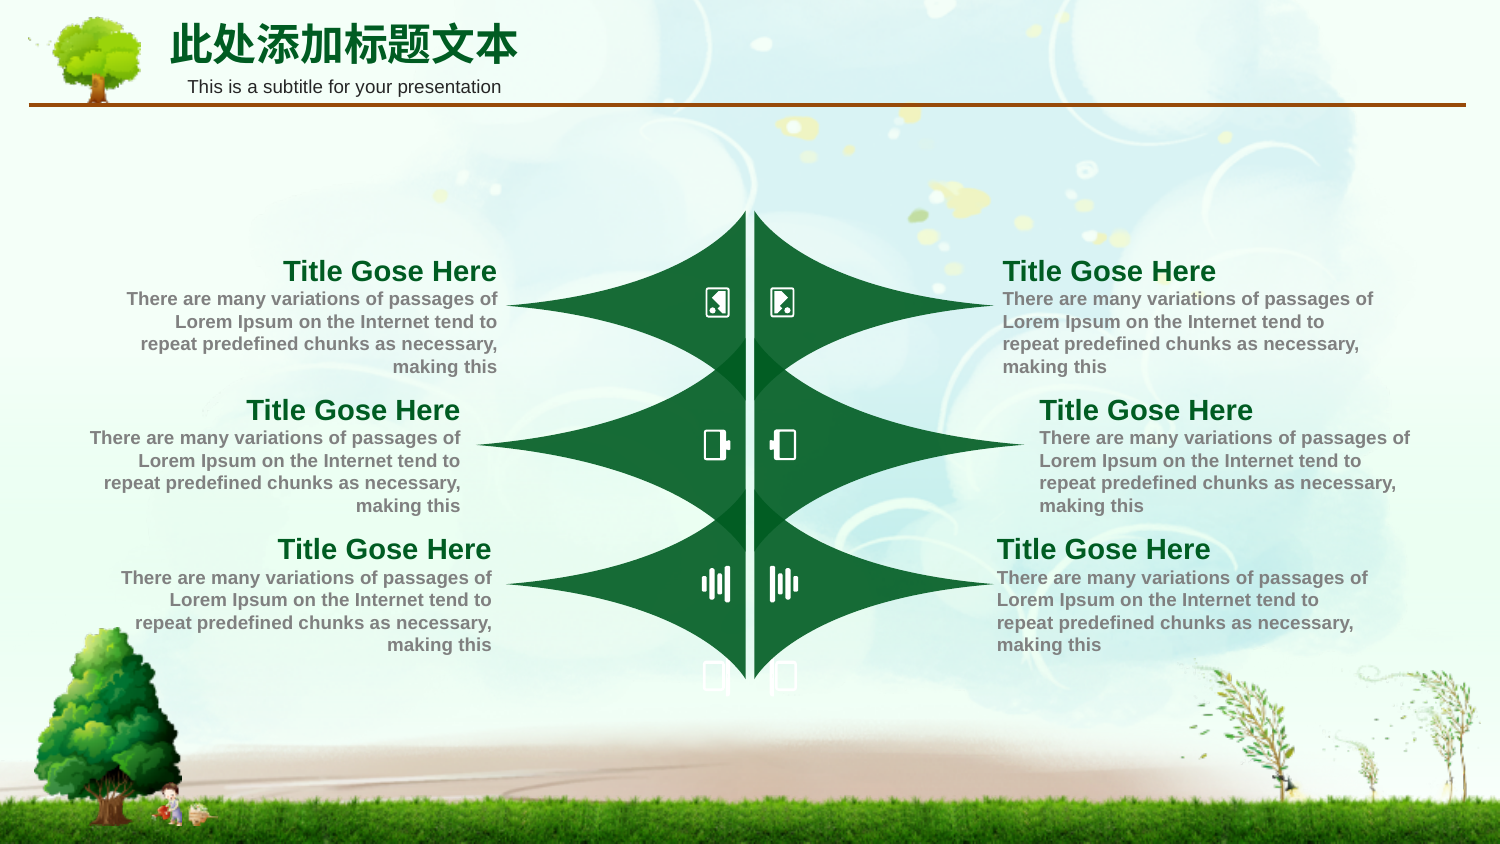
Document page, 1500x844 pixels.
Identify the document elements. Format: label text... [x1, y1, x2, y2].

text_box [782, 309, 997, 580]
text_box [530, 464, 721, 704]
text_box Title Gose Here There are many variations of passages of Lorem Ipsum on the Internet tend to repeat predefined chunks as necessary, making this [1028, 385, 1432, 522]
text_box Title Gose Here There are many variations of passages of Lorem Ipsum on the Internet tend to repeat predefined chunks as necessary, making this [991, 246, 1395, 383]
text_box [769, 658, 774, 697]
text_box Title Gose Here There are many variations of passages of Lorem Ipsum on the Internet tend to repeat predefined chunks as necessary, making this [99, 524, 504, 661]
picture [28, 16, 141, 103]
picture [0, 627, 1500, 844]
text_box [530, 185, 721, 426]
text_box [778, 464, 970, 704]
text_box Title Gose Here There are many variations of passages of Lorem Ipsum on the Internet tend to repeat predefined chunks as necessary, making this [985, 524, 1389, 661]
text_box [778, 185, 970, 426]
text_box This is a subtitle for your presentation [187, 75, 502, 98]
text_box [503, 309, 718, 580]
text_box 此处添加标题文本 [153, 11, 535, 76]
text_box Title Gose Here There are many variations of passages of Lorem Ipsum on the Internet tend to repeat predefined chunks as necessary, making this [68, 385, 472, 522]
text_box [721, 658, 731, 697]
text_box Title Gose Here There are many variations of passages of Lorem Ipsum on the Internet tend to repeat predefined chunks as necessary, making this [105, 246, 509, 383]
